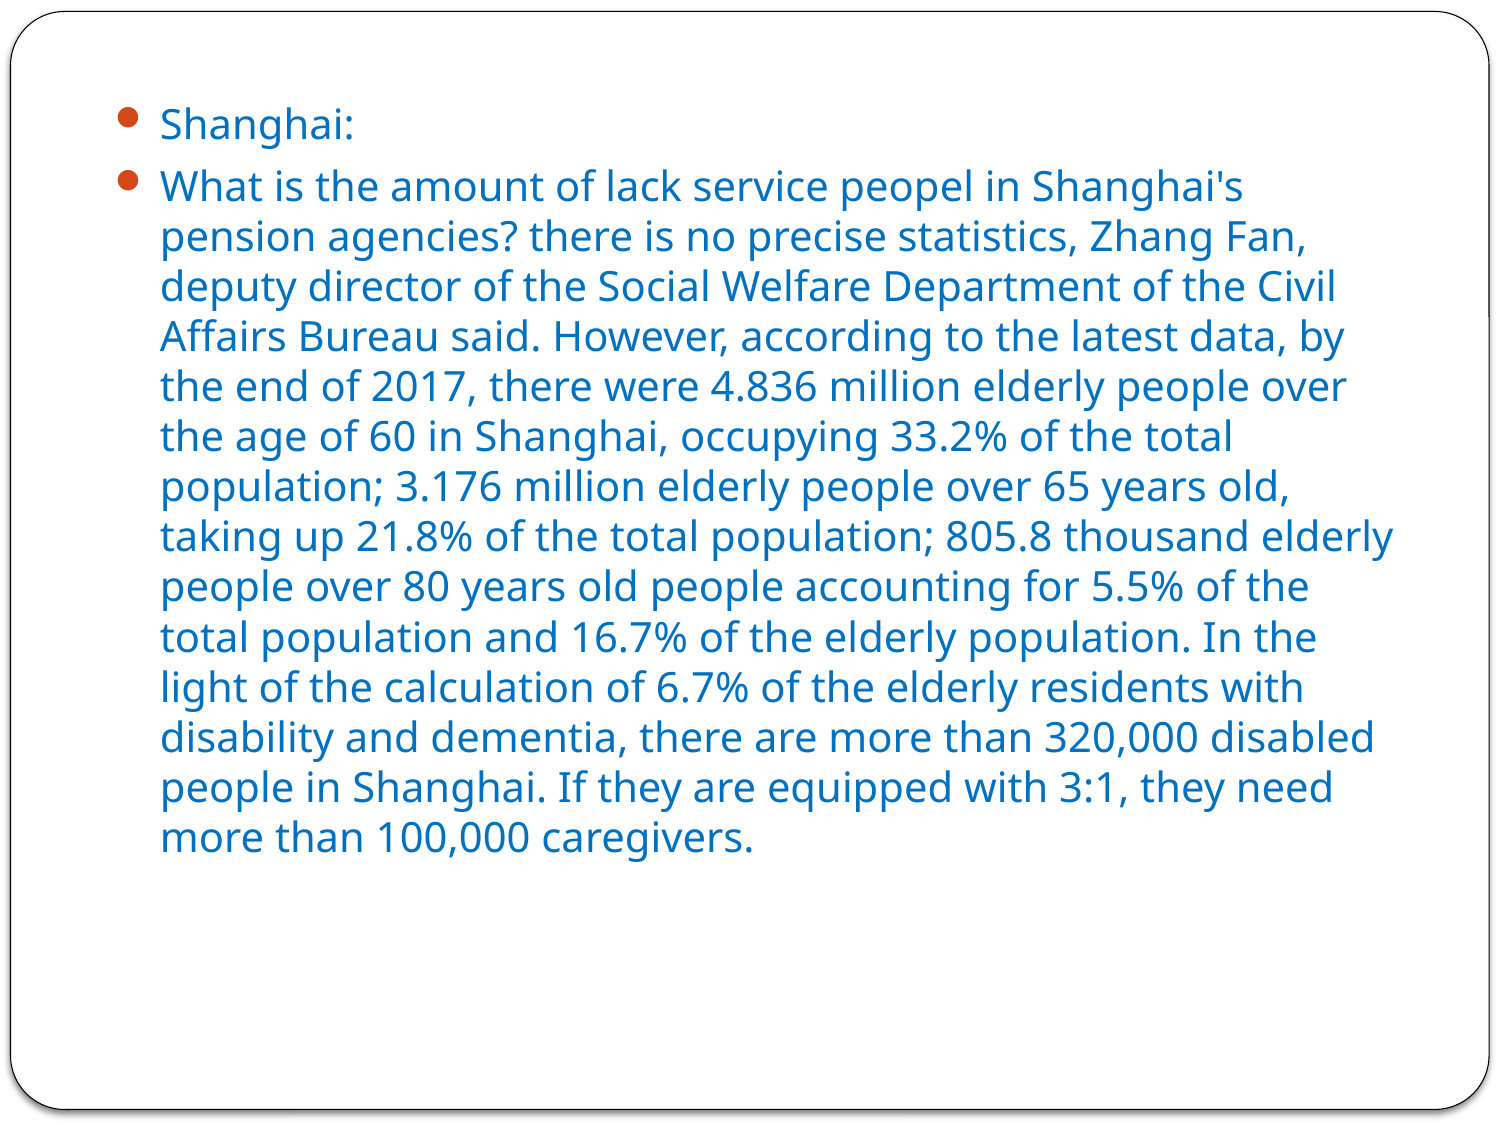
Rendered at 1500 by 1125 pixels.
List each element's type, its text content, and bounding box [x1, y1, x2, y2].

list Shanghai: What is the amount of lack service peopel in Shanghai's pension agencies? there is no precise statistics, Zhang Fan, deputy director of the Social Welfare Department of the Civil Affairs Bureau said. However, according to the latest data, by the end of 2017, there were 4.836 million elderly people over the age of 60 in Shanghai, occupying 33.2% of the total population; 3.176 million elderly people over 65 years old, taking up 21.8% of the total population; 805.8 thousand elderly people over 80 years old people accounting for 5.5% of the total population and 16.7% of the elderly population. In the light of the calculation of 6.7% of the elderly residents with disability and dementia, there are more than 320,000 disabled people in Shanghai. If they are equipped with 3:1, they need more than 100,000 caregivers. [100, 90, 1425, 988]
